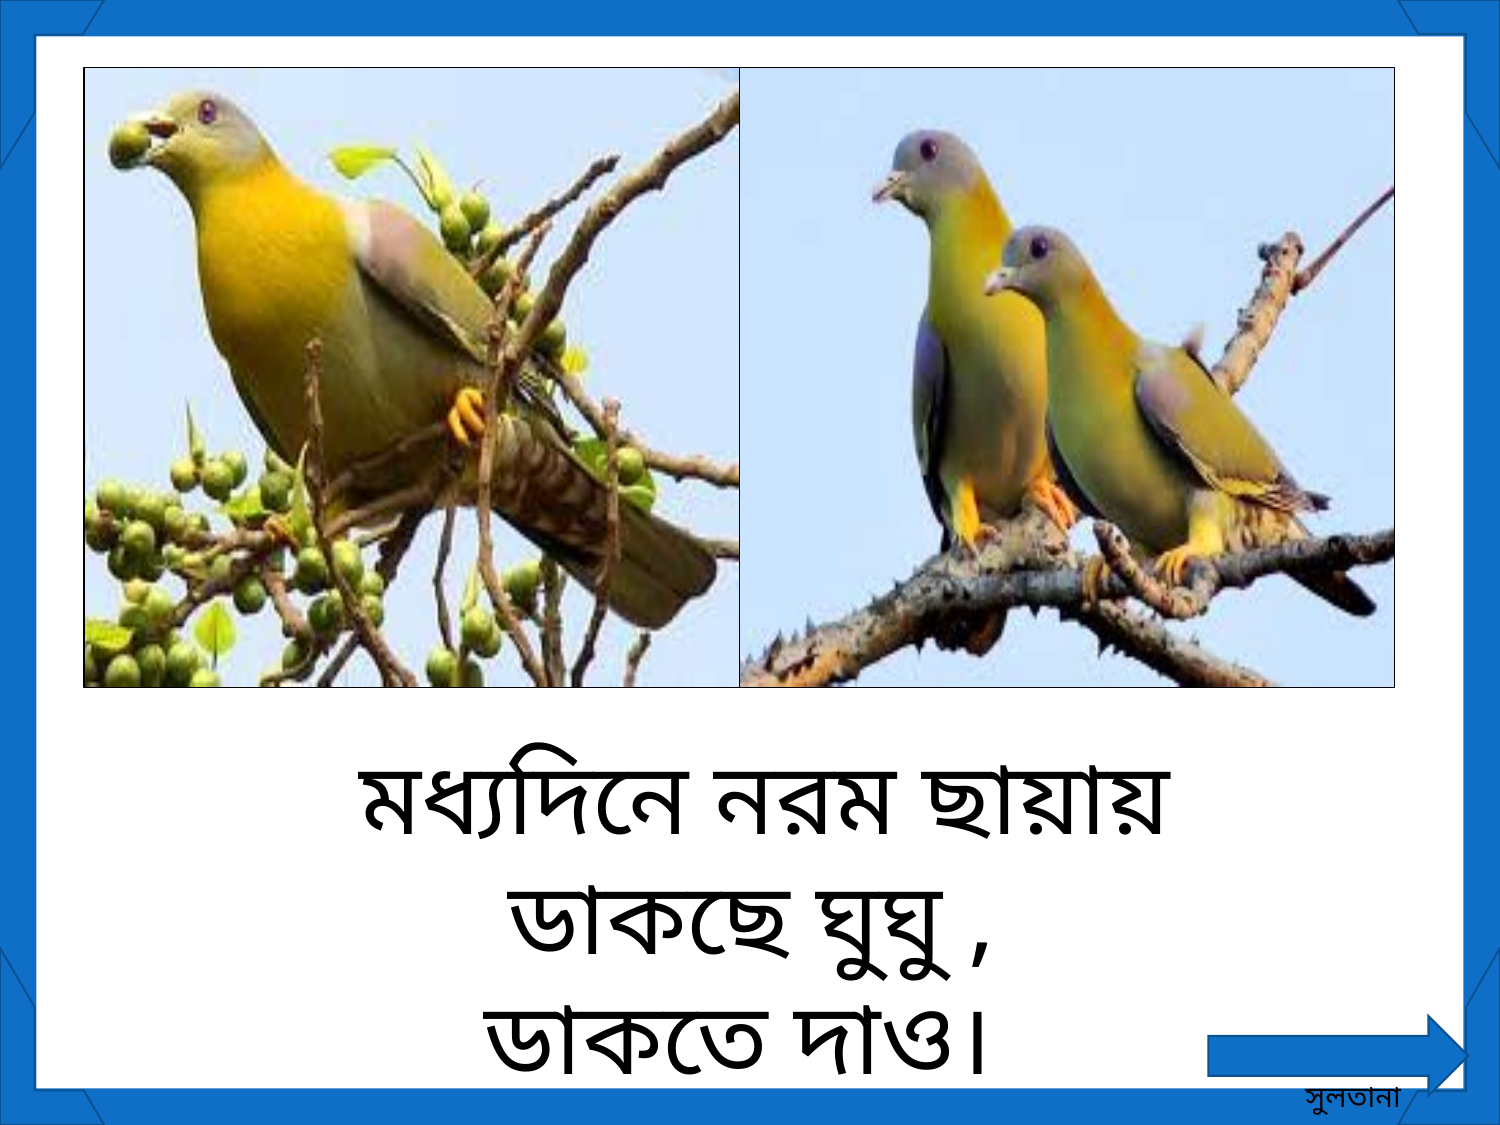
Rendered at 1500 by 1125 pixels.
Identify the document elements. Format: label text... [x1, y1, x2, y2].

text_box মধ্যদিনে নরম ছায়ায় ডাকছে ঘুঘু , ডাকতে দাও। [198, 727, 1331, 1102]
text_box [1207, 1013, 1470, 1099]
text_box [84, 67, 1395, 687]
